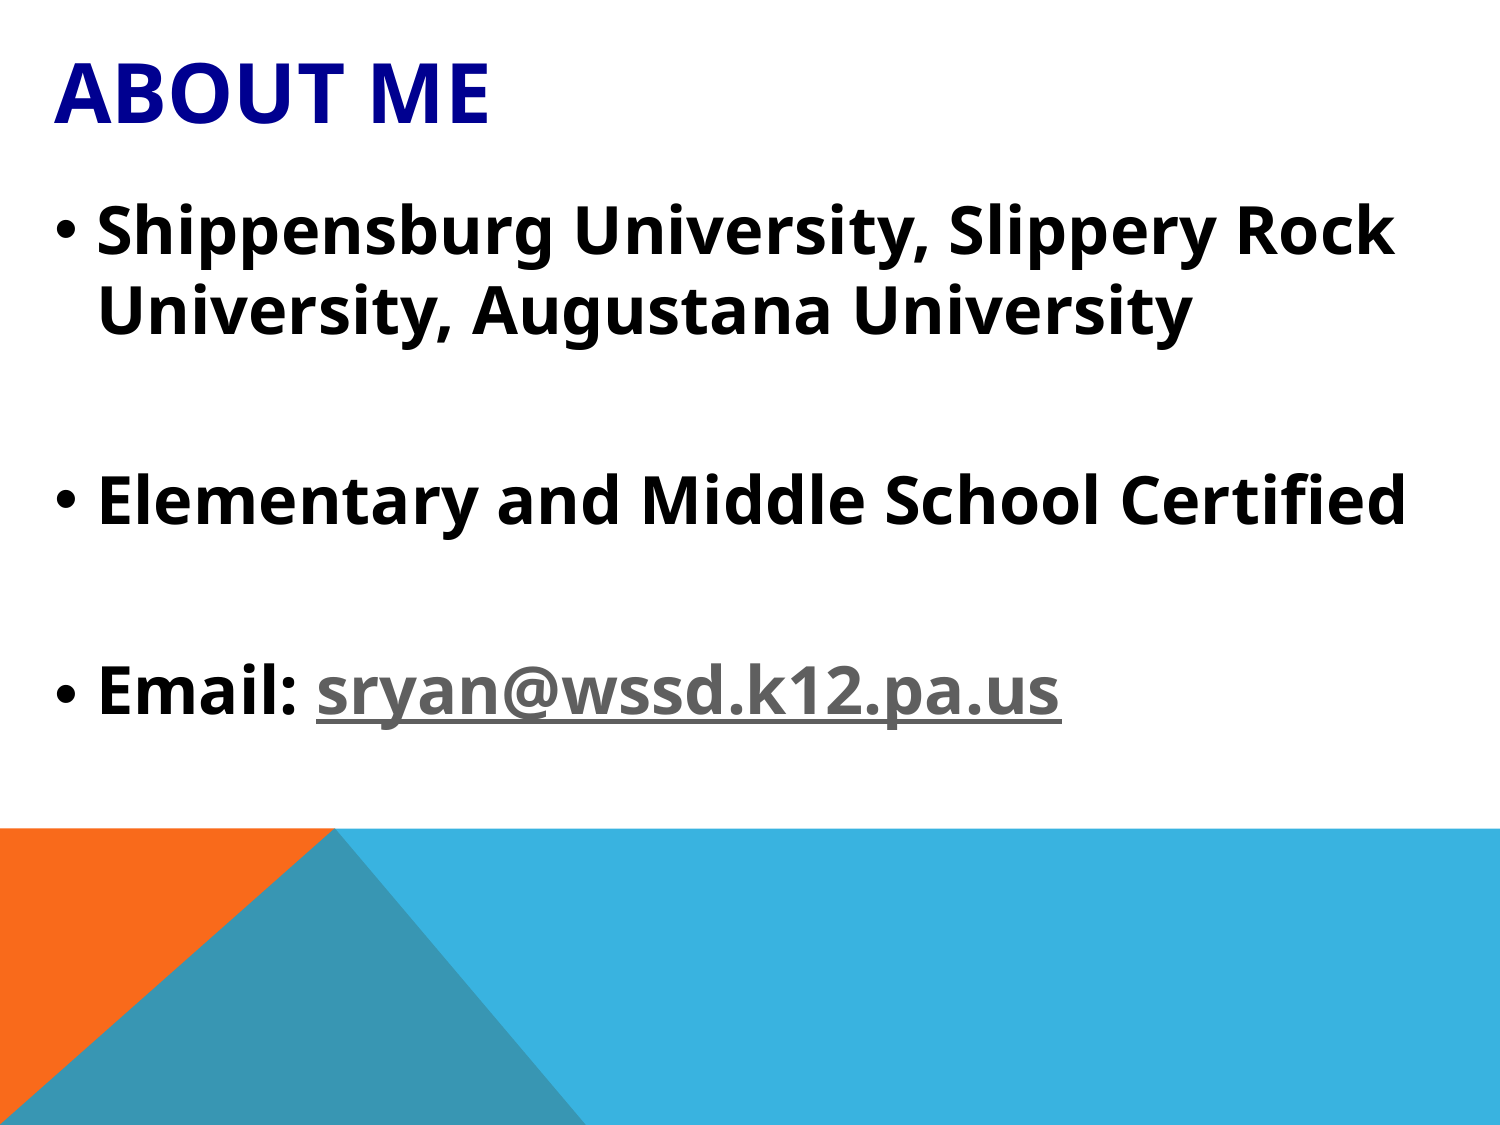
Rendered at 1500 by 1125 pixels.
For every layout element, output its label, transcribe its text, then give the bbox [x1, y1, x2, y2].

title About Me [39, 45, 1274, 136]
list Shippensburg University, Slippery Rock University, Augustana University Elementary and Middle School Certified Email: sryan@wssd.k12.pa.us [39, 180, 1461, 810]
